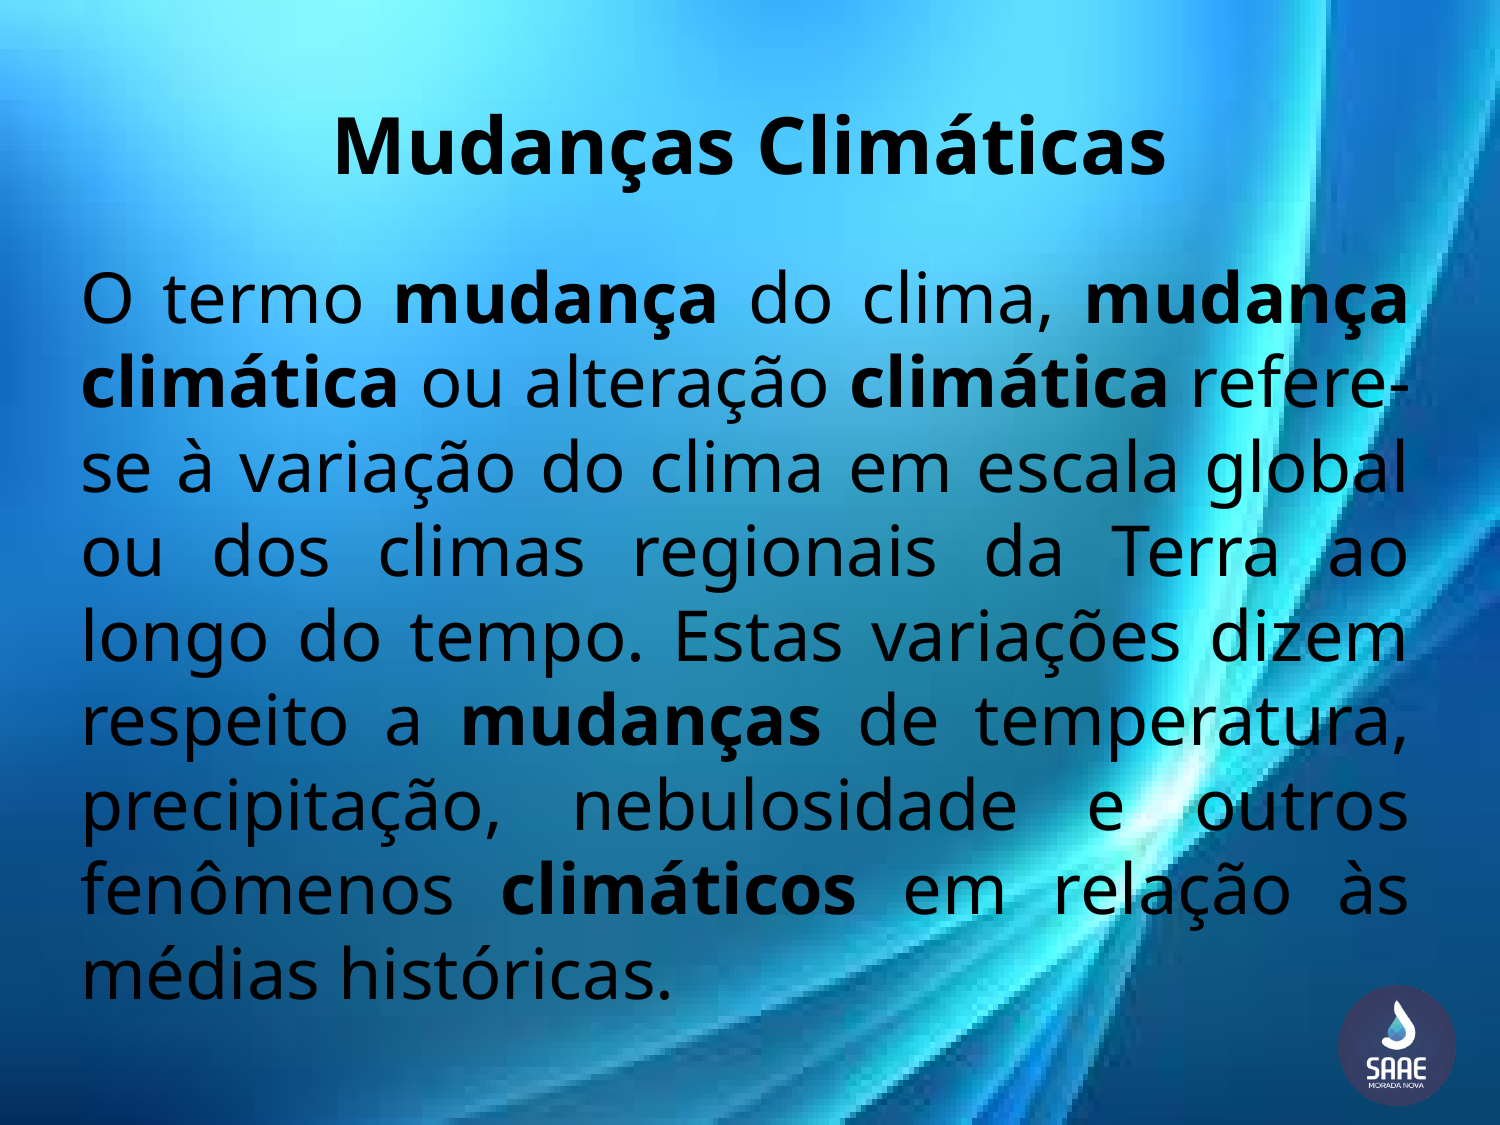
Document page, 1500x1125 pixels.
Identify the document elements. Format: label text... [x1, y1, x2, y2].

text_box Mudanças Climáticas [88, 66, 1412, 220]
picture [0, 0, 1500, 1125]
list O termo mudança do clima, mudança climática ou alteração climática refere-se à variação do clima em escala global ou dos climas regionais da Terra ao longo do tempo. Estas variações dizem respeito a mudanças de temperatura, precipitação, nebulosidade e outros fenômenos climáticos em relação às médias históricas. [64, 245, 1427, 1046]
